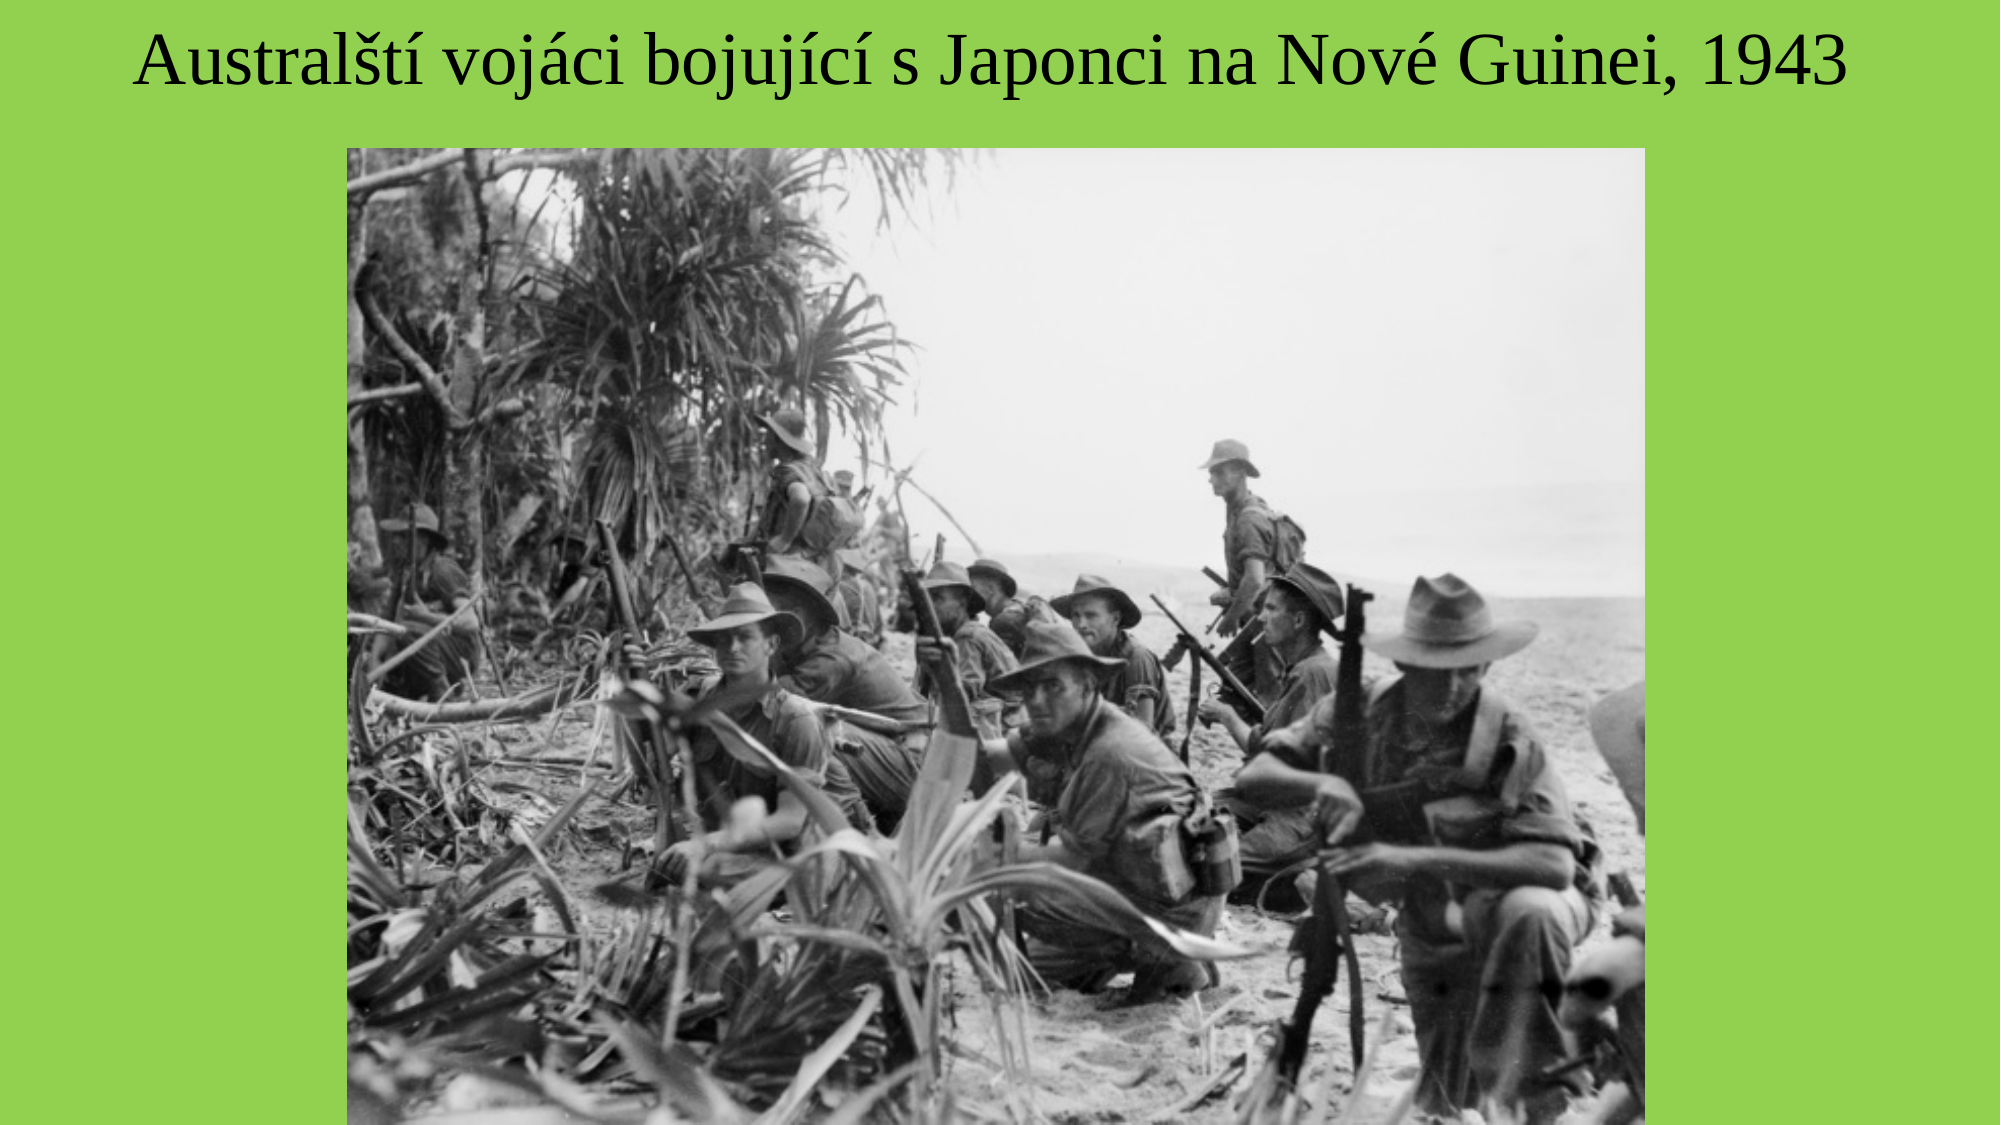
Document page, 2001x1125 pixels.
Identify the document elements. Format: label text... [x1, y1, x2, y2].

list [347, 148, 1645, 1125]
title Australští vojáci bojující s Japonci na Nové Guinei, 1943 [0, 0, 2000, 149]
